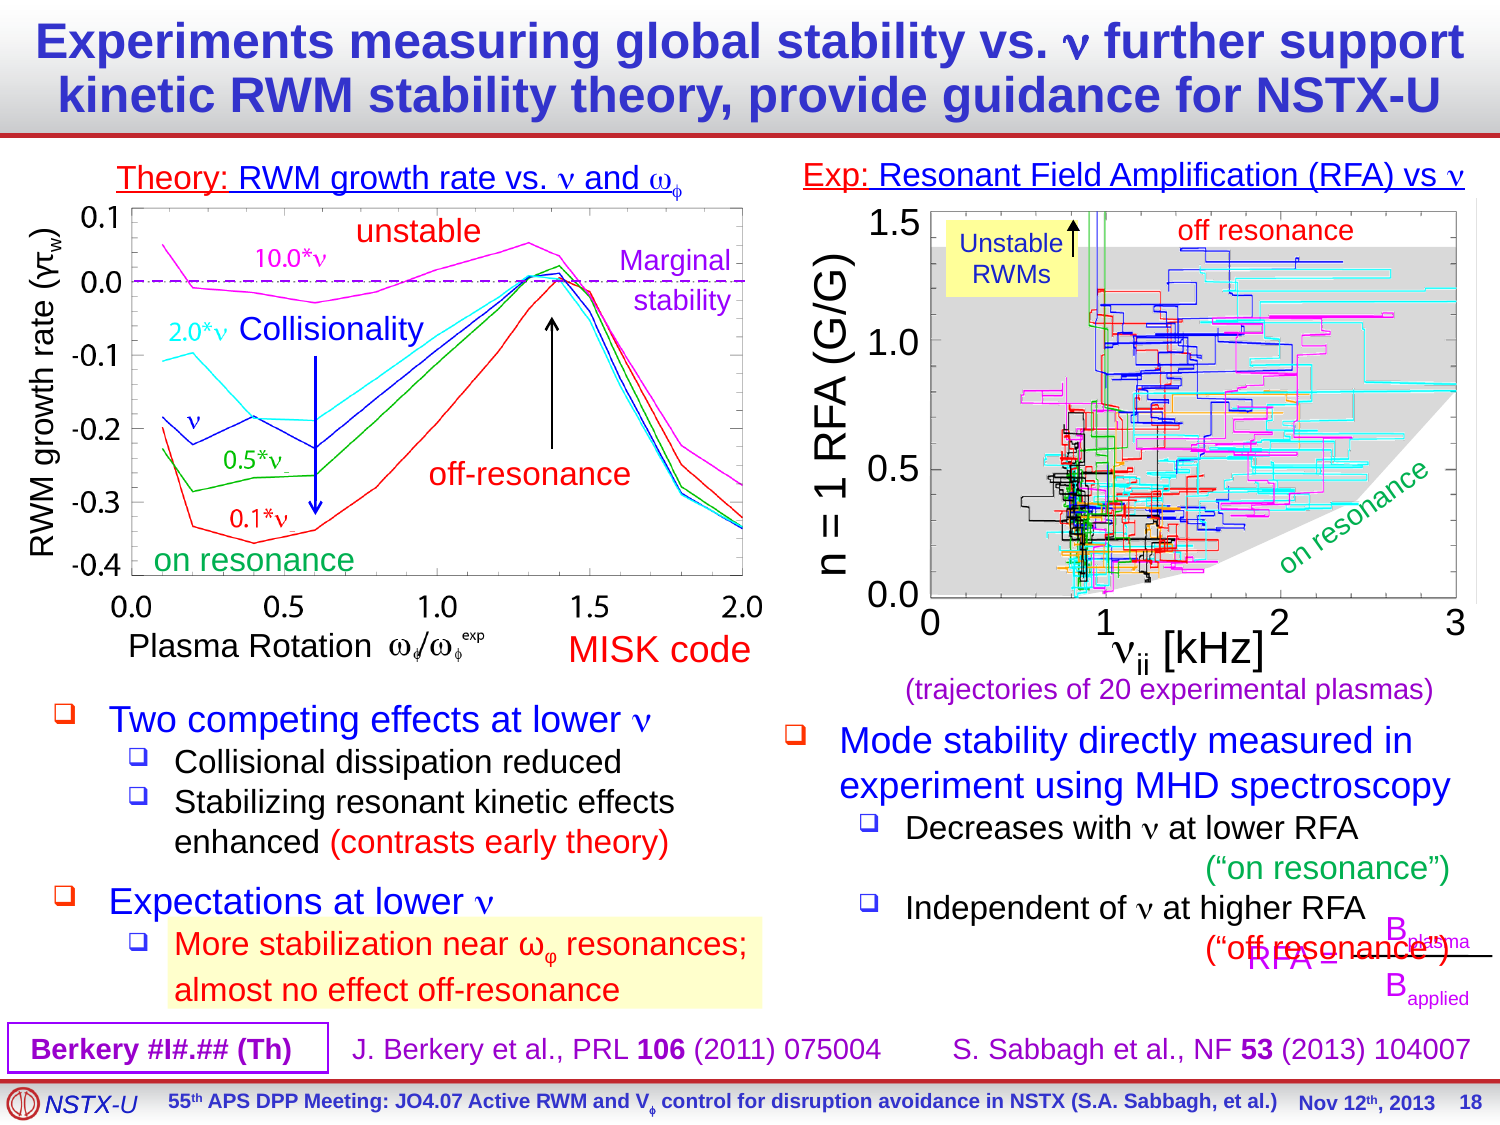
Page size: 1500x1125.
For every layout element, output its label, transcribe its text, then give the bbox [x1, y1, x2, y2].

slide_number 18 [1372, 1088, 1498, 1114]
text_box Berkery #I#.## (Th) [7, 1022, 328, 1073]
text_box S. Sabbagh et al., NF 53 (2013) 104007 [937, 1022, 1487, 1073]
text_box Theory: RWM growth rate vs. n and wf [101, 148, 697, 189]
title Experiments measuring global stability vs. n further support kinetic RWM stability theory, provide guidance for NSTX-U [0, 2, 1500, 137]
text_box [1231, 899, 1493, 1012]
picture [0, 1079, 1500, 1125]
picture [787, 187, 1489, 702]
text_box J. Berkery et al., PRL 106 (2011) 075004 [337, 1022, 897, 1073]
picture [12, 191, 763, 663]
text_box Exp: Resonant Field Amplification (RFA) vs n [787, 145, 1494, 191]
text_box Mode stability directly measured in experiment using MHD spectroscopy Decreases with n at lower RFA (“on resonance”) Independent of n at higher RFA (“off resonance”) [768, 708, 1475, 981]
text_box Two competing effects at lower n Collisional dissipation reduced Stabilizing resonant kinetic effects enhanced (contrasts early theory) Expectations at lower n More stabilization near ωφ resonances; almost no effect off-resonance [37, 687, 768, 1039]
